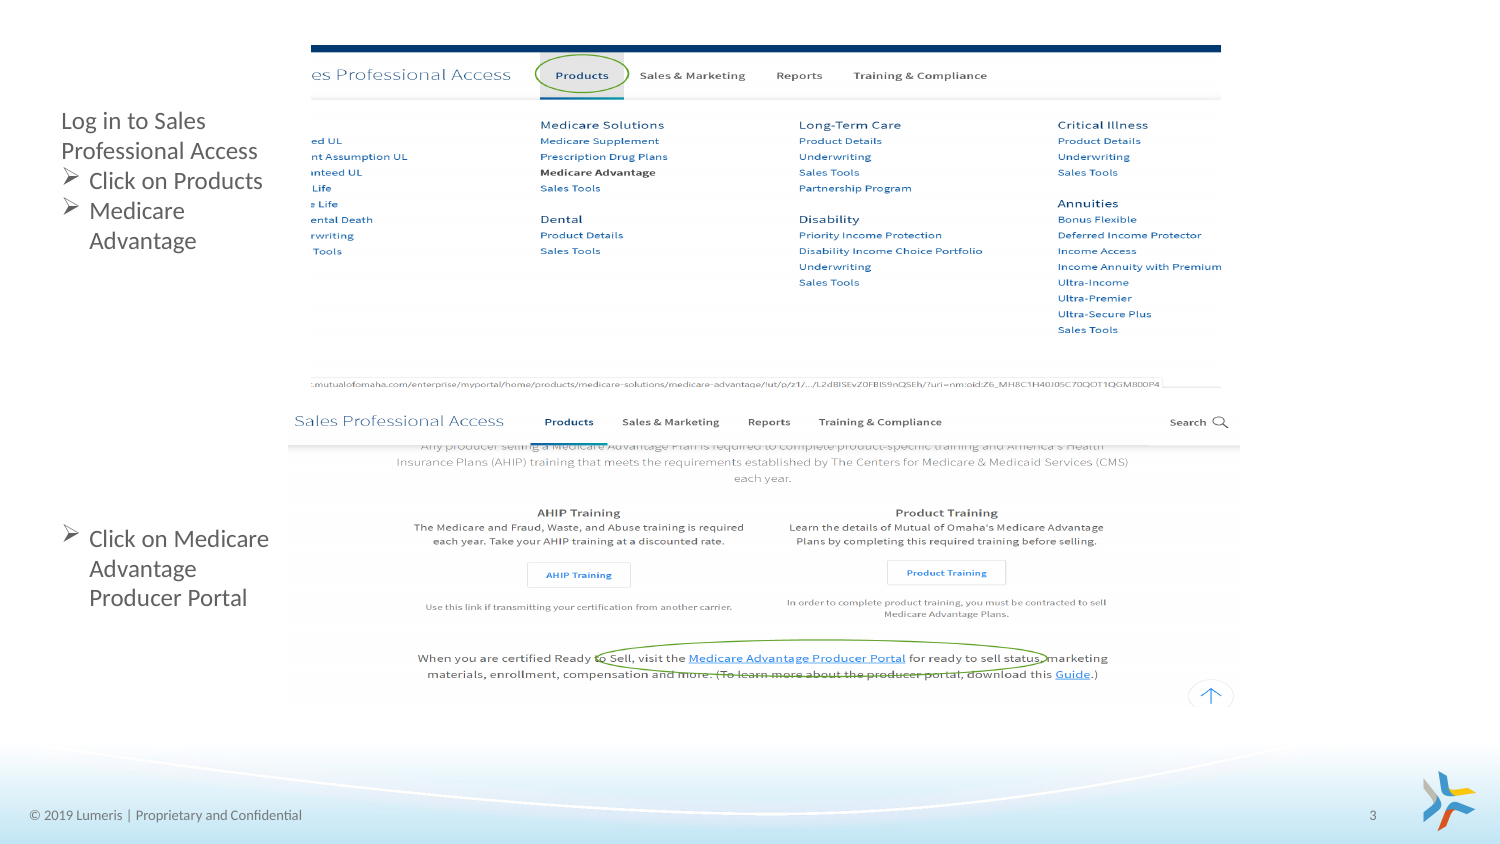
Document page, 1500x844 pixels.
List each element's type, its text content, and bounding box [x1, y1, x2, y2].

picture [311, 45, 1221, 388]
text_box Log in to Sales Professional Access Click on Products Medicare Advantage [46, 97, 289, 263]
text_box Click on Medicare Advantage Producer Portal [46, 514, 283, 620]
picture [0, 408, 1500, 844]
